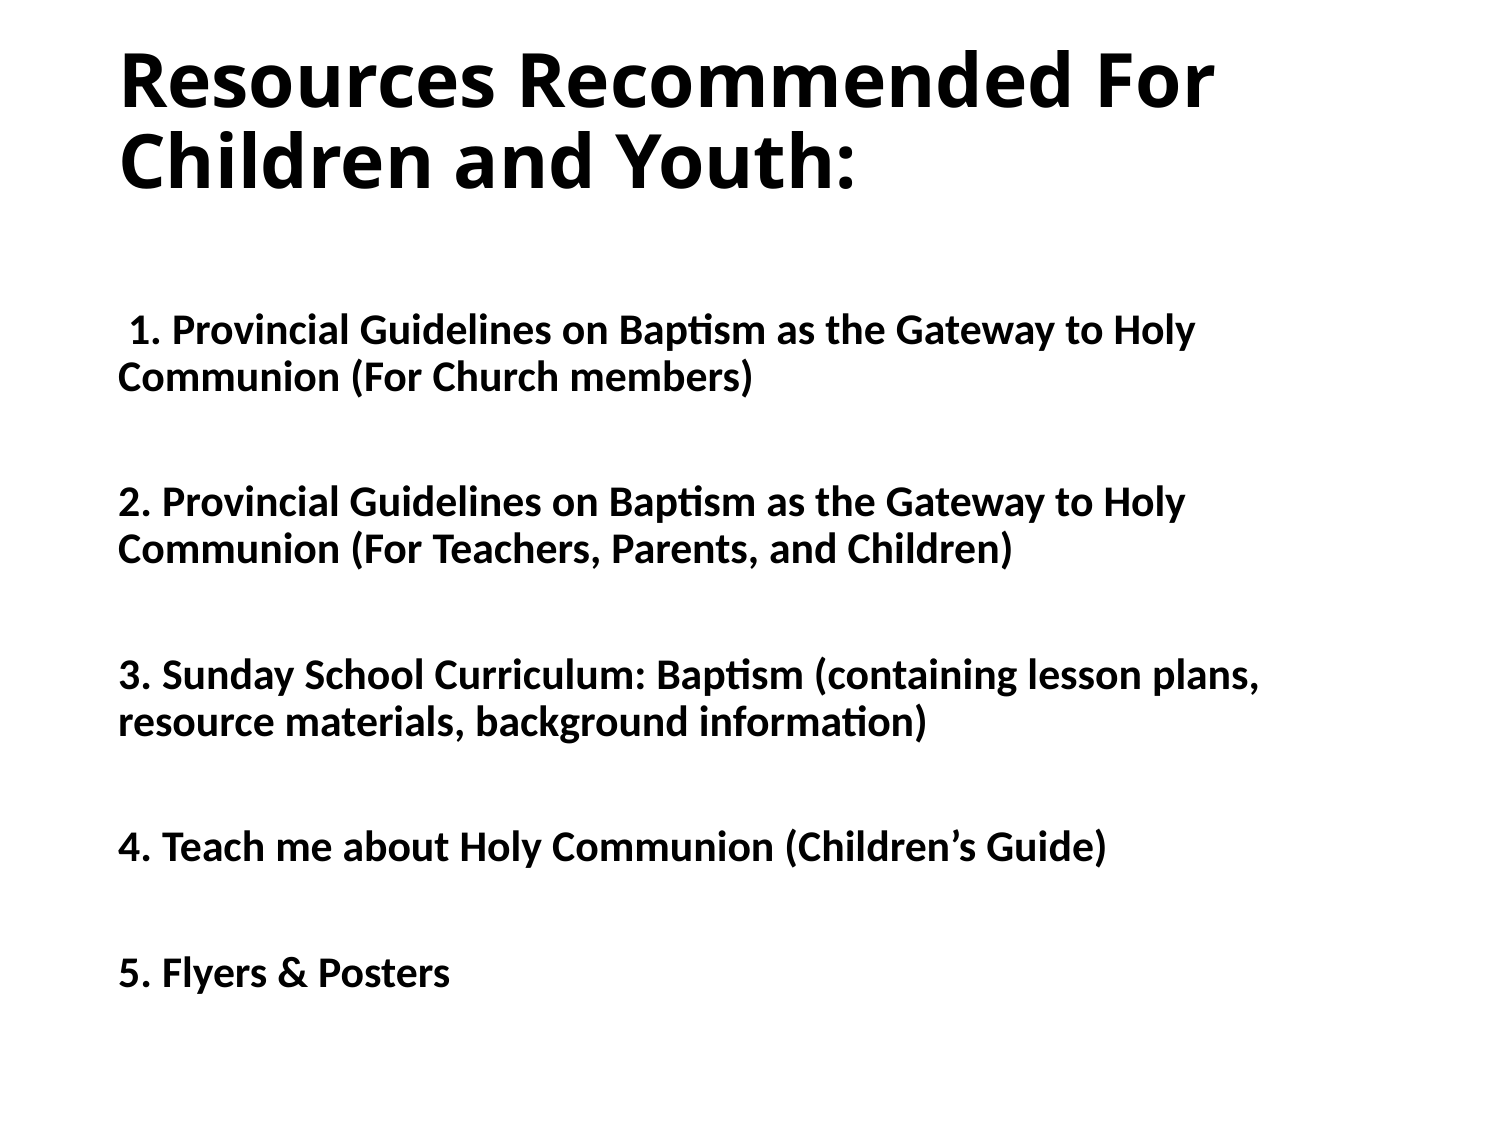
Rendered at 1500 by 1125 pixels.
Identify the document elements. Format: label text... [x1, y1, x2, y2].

list 1. Provincial Guidelines on Baptism as the Gateway to Holy Communion (For Church members) 2. Provincial Guidelines on Baptism as the Gateway to Holy Communion (For Teachers, Parents, and Children) 3. Sunday School Curriculum: Baptism (containing lesson plans, resource materials, background information) 4. Teach me about Holy Communion (Children’s Guide) 5. Flyers & Posters [103, 299, 1397, 1014]
title Resources Recommended For Children and Youth: [103, 59, 1397, 278]
